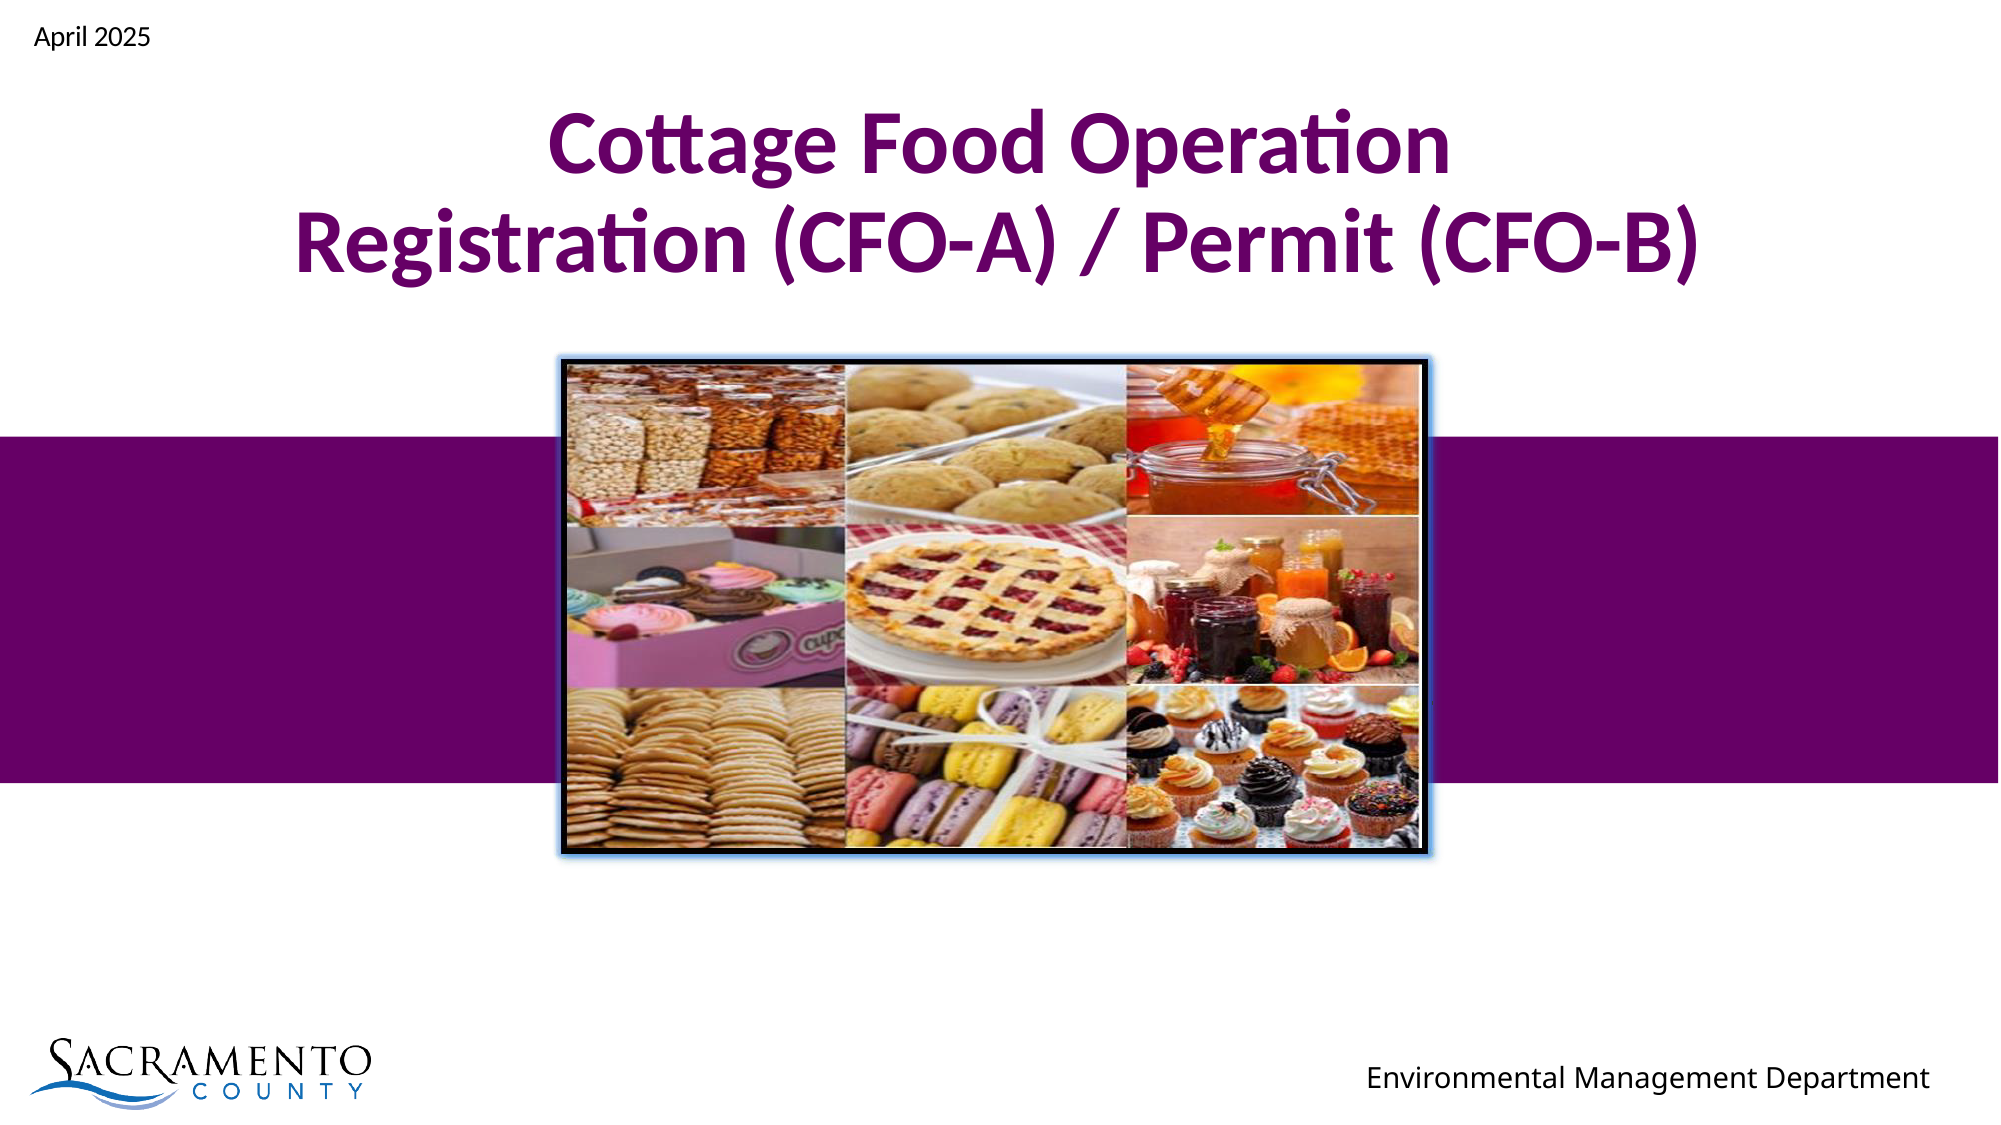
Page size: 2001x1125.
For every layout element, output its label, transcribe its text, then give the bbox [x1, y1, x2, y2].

text_box Cottage Food Operation Registration (CFO-A) / Permit (CFO-B) [293, 77, 1713, 291]
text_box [0, 344, 1999, 876]
text_box Environmental Management Department [1363, 1057, 1956, 1095]
picture [28, 1038, 371, 1111]
text_box April 2025 [31, 15, 179, 53]
